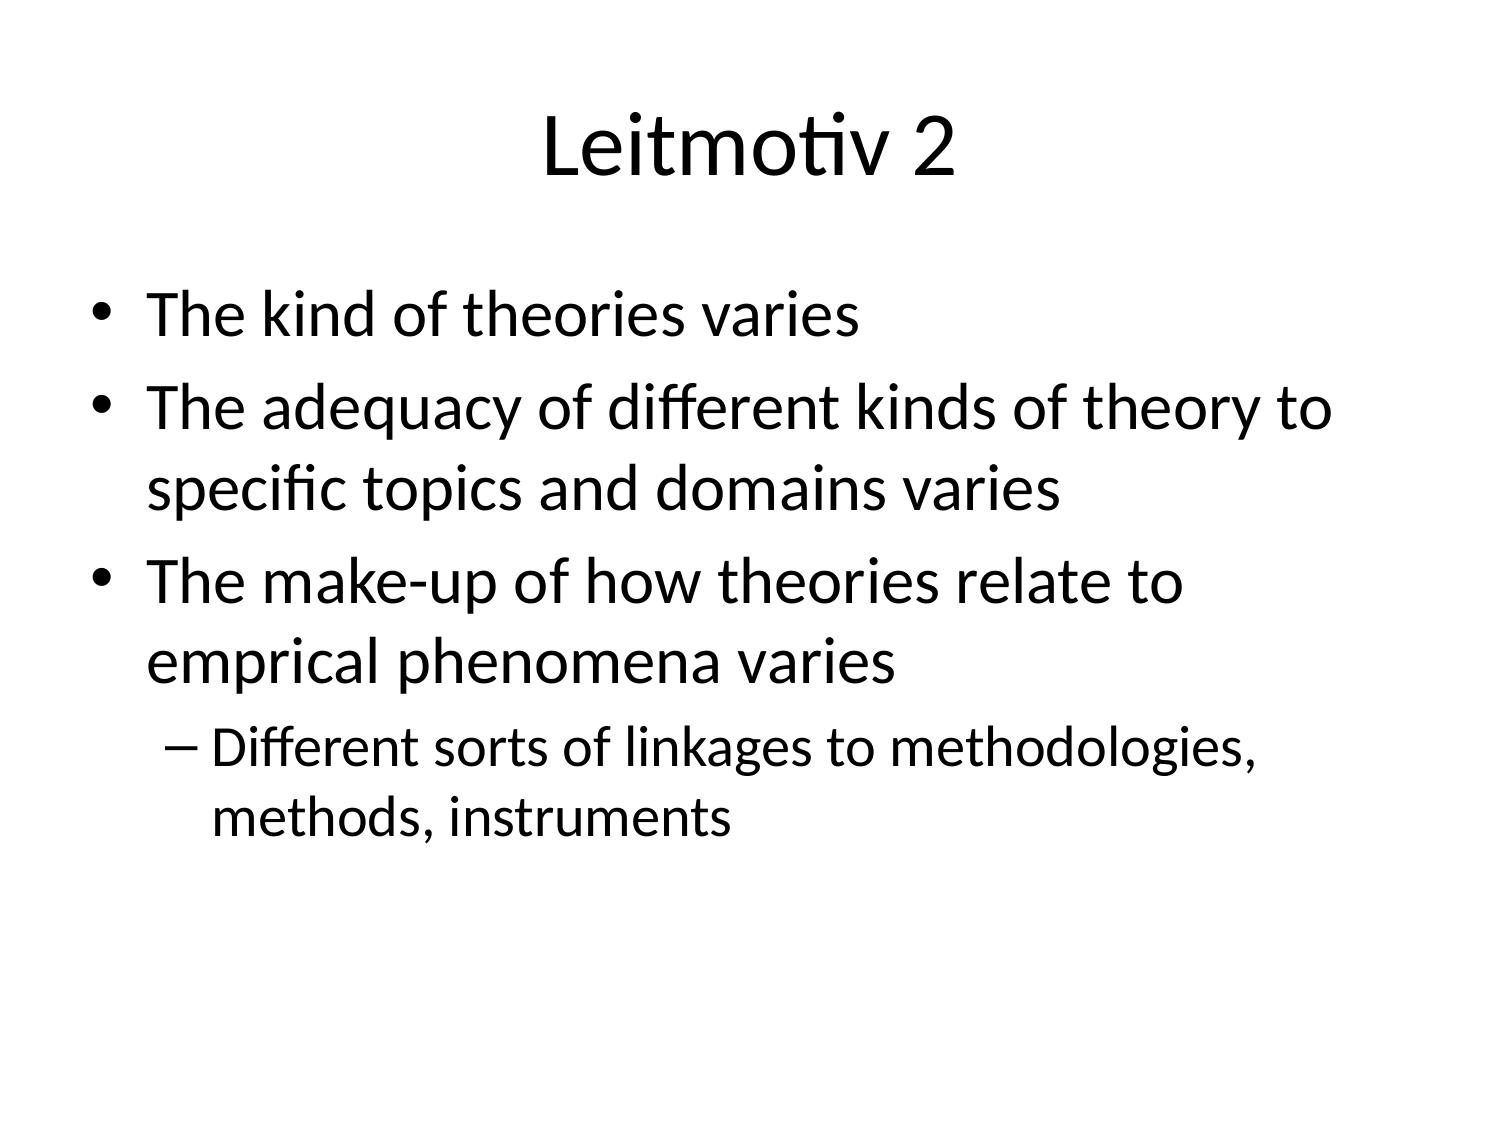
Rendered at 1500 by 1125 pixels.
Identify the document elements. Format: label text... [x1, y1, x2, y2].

list The kind of theories varies The adequacy of different kinds of theory to specific topics and domains varies The make-up of how theories relate to emprical phenomena varies Different sorts of linkages to methodologies, methods, instruments [75, 262, 1425, 1005]
title Leitmotiv 2 [75, 45, 1425, 233]
